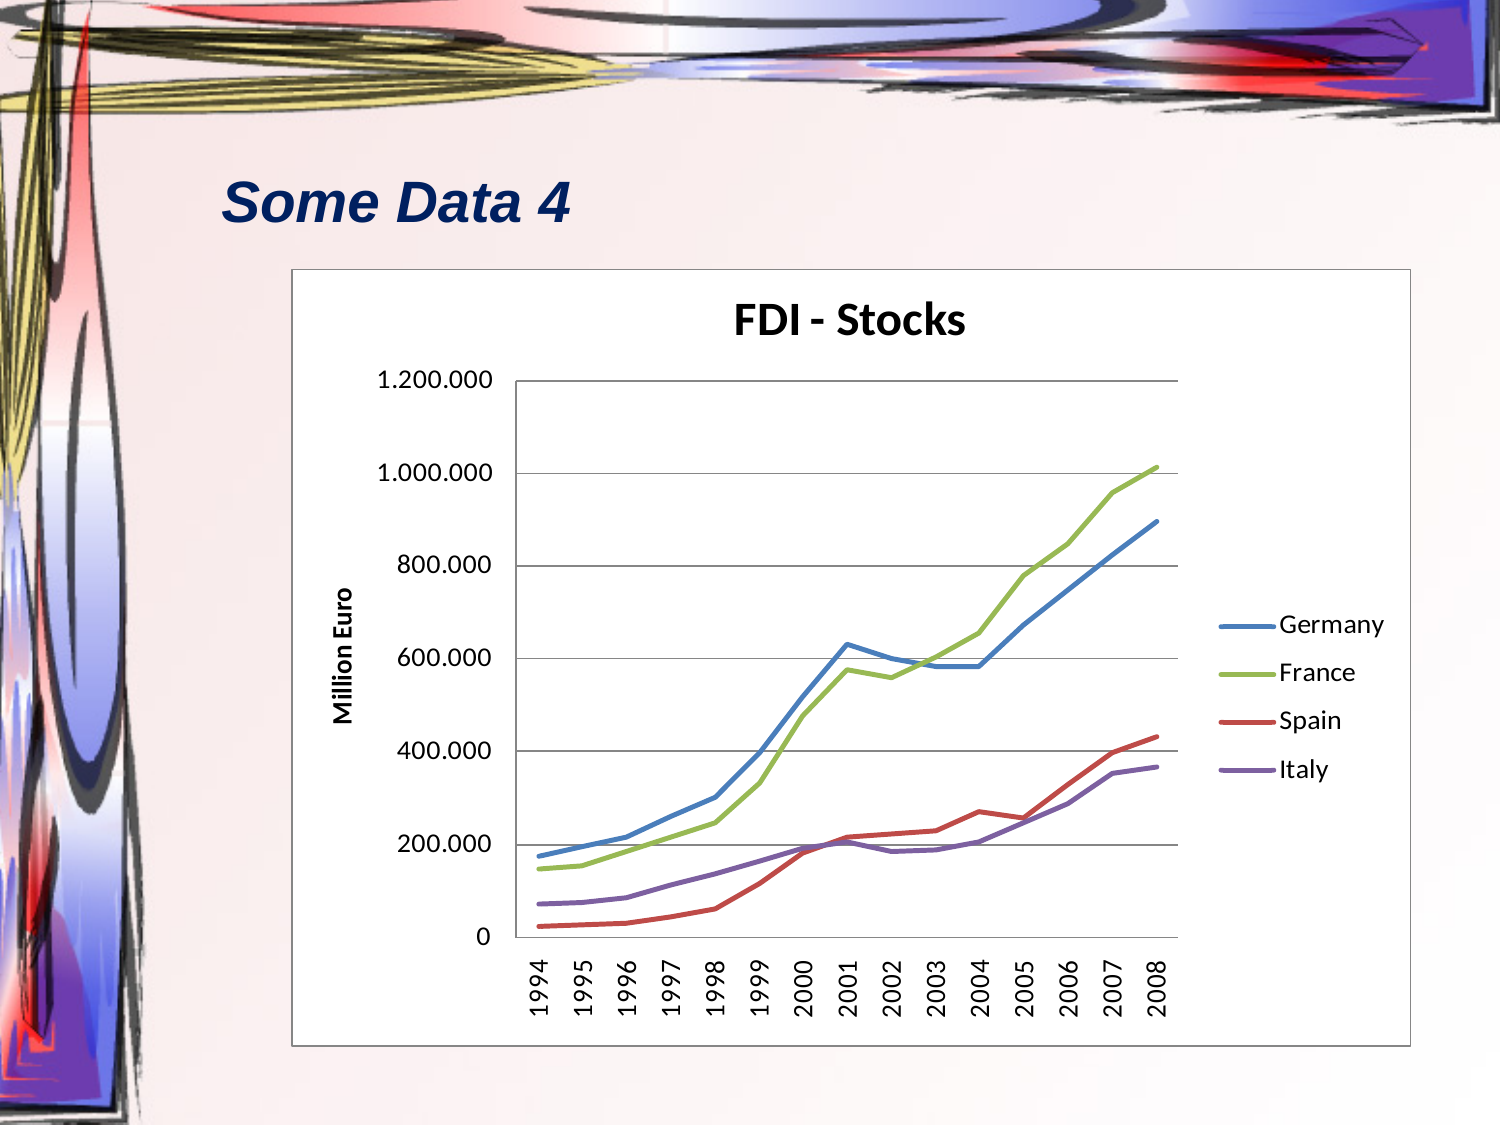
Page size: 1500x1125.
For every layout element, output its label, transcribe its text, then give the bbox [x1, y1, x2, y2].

picture [0, 0, 1500, 1125]
text_box Some Data 4 [206, 156, 632, 242]
